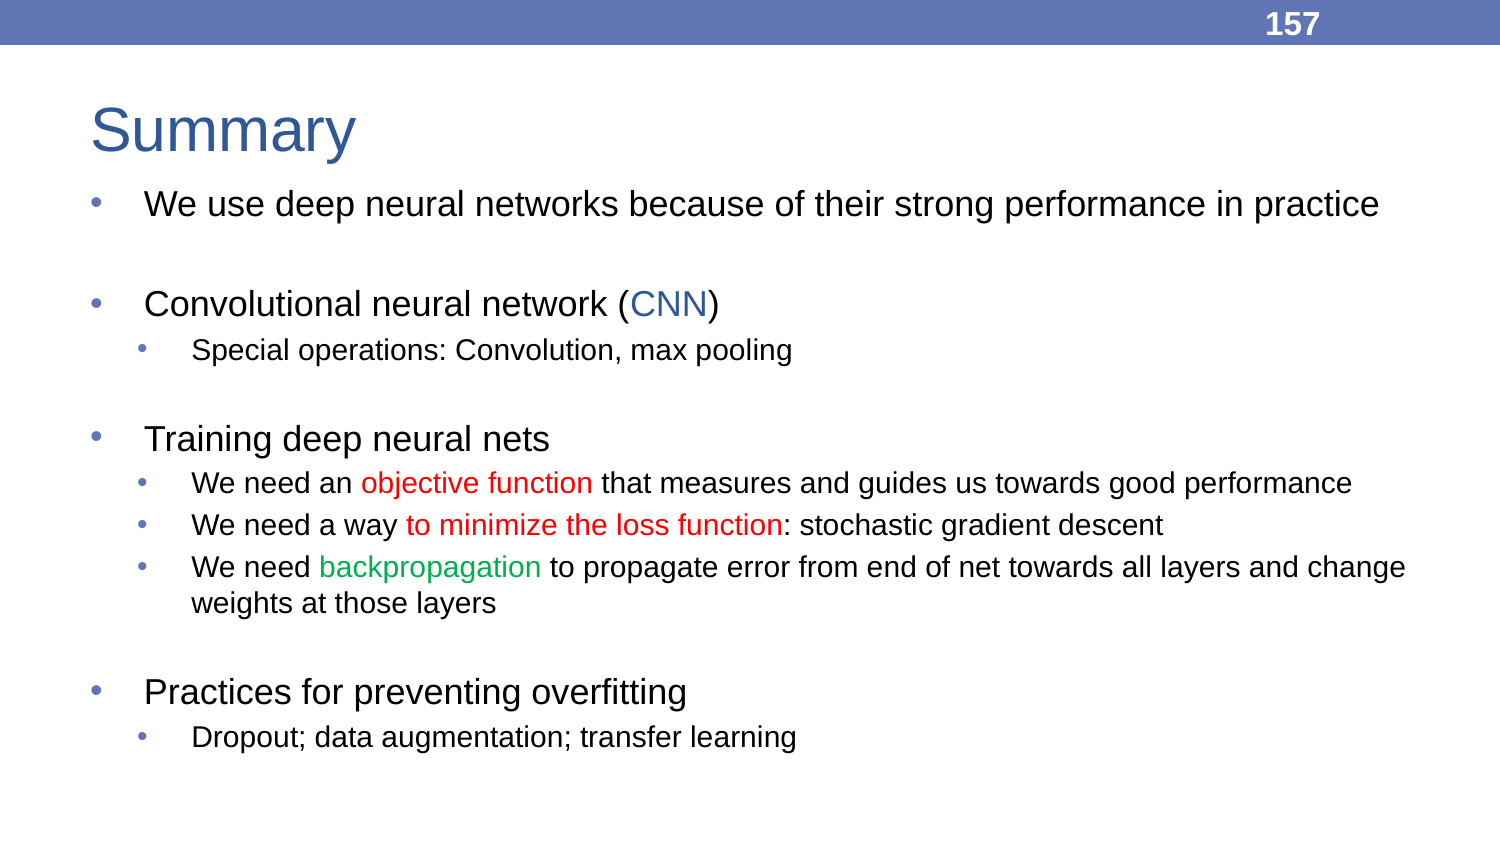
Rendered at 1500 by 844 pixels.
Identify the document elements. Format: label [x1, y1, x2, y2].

list [75, 172, 1425, 827]
slide_number [1250, 2, 1425, 43]
title [75, 65, 1425, 172]
